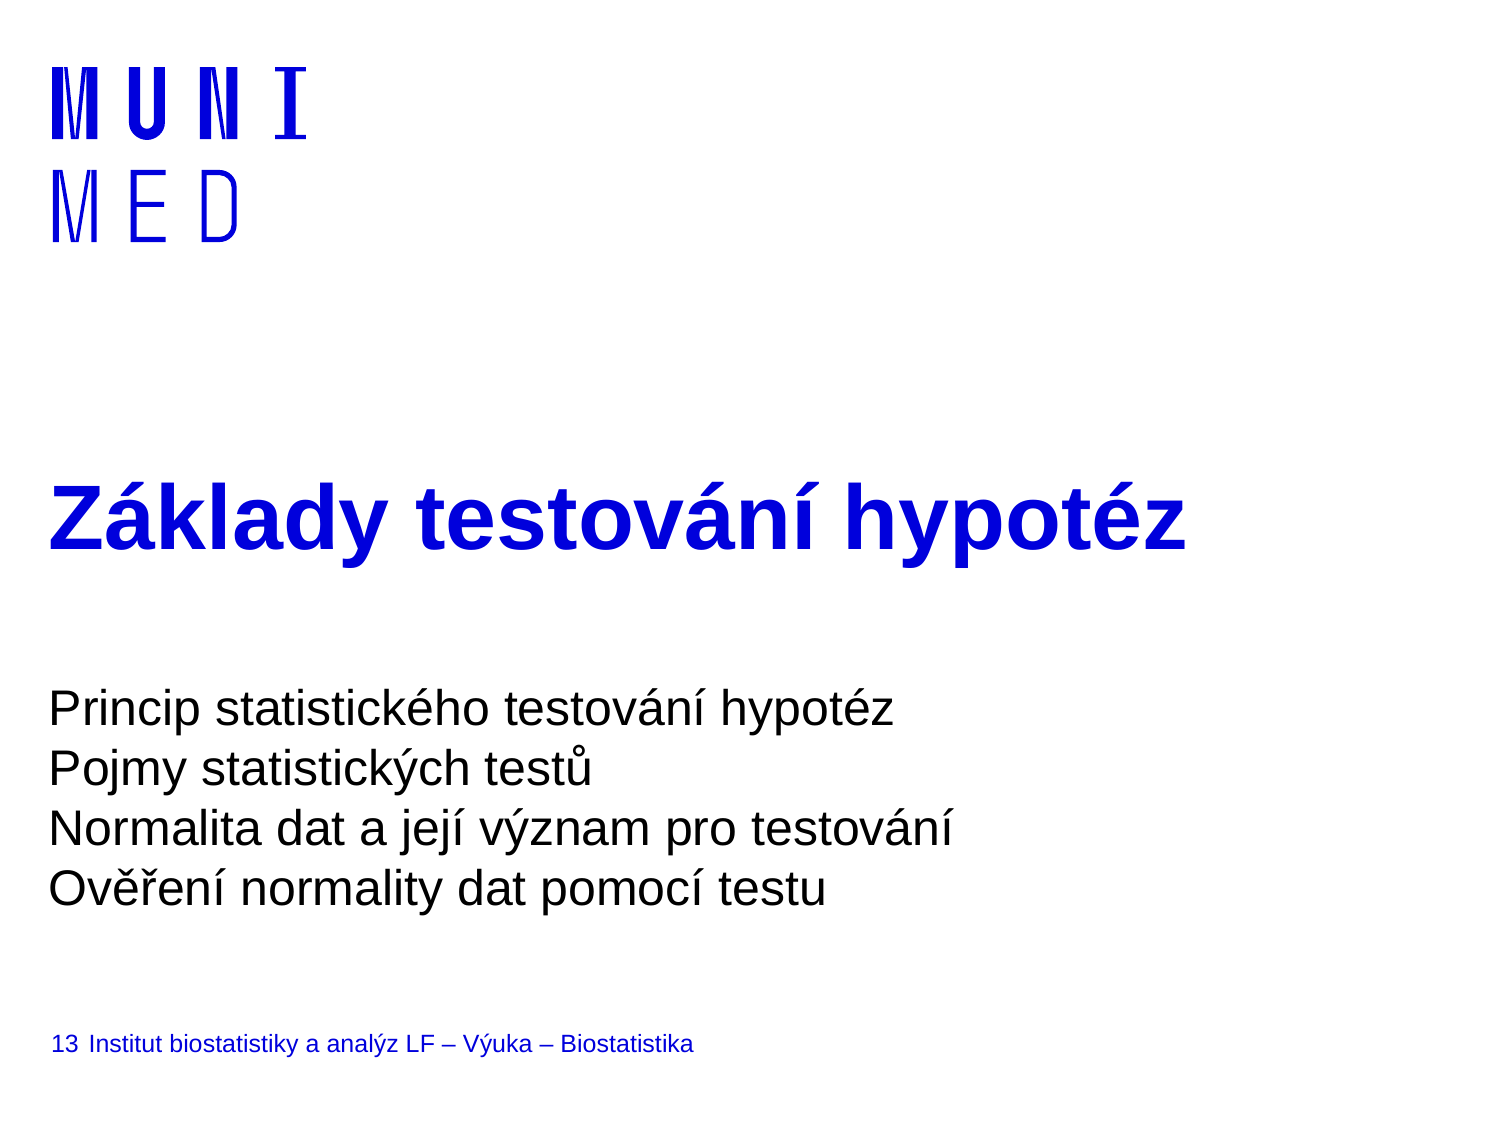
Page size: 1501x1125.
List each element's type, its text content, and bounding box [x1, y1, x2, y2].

footer Institut biostatistiky a analýz LF – Výuka – Biostatistika [88, 1021, 1064, 1063]
title Základy testování hypotéz [49, 475, 1448, 668]
slide_number 13 [50, 1021, 82, 1063]
subtitle Princip statistického testování hypotéz Pojmy statistických testů Normalita dat a její význam pro testování Ověření normality dat pomocí testu [49, 675, 1448, 790]
